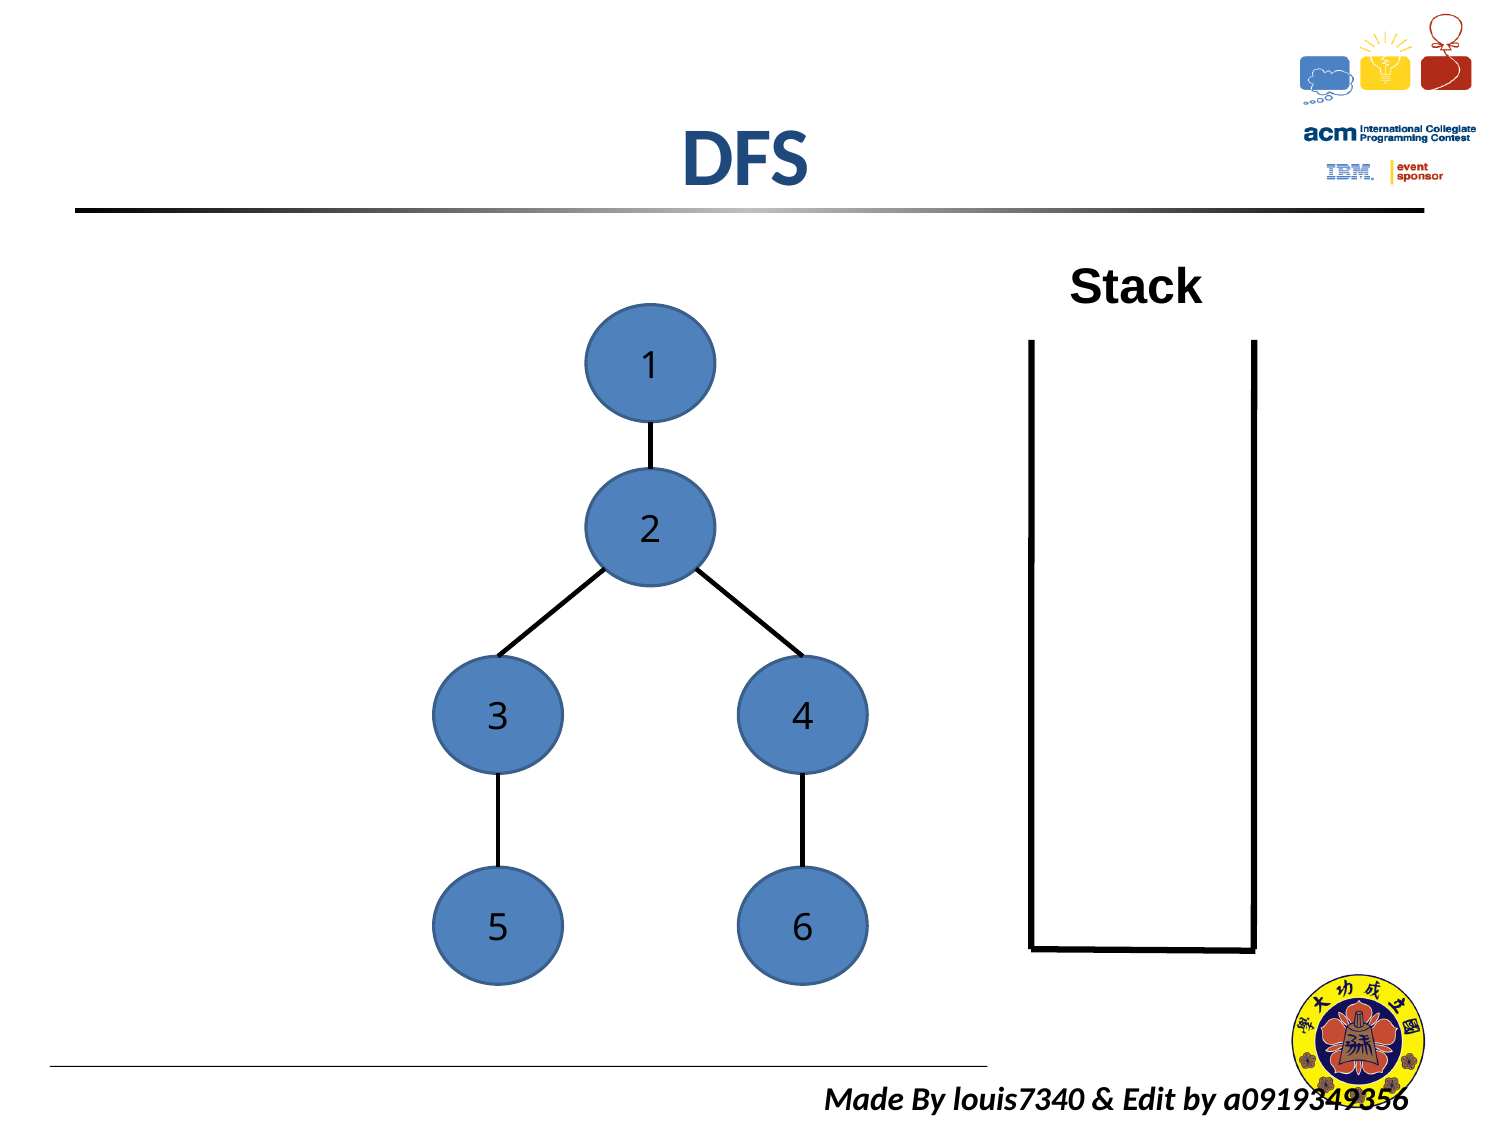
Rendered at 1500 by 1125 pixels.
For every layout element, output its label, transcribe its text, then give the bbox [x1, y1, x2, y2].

text_box 3 [432, 654, 565, 775]
text_box 2 [584, 467, 717, 588]
text_box 4 [736, 655, 869, 775]
title DFS [70, 58, 1421, 247]
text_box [1030, 948, 1256, 952]
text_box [705, 558, 794, 667]
text_box 5 [432, 865, 565, 986]
text_box 6 [736, 865, 869, 986]
picture [1282, 970, 1431, 1114]
text_box Stack [1054, 246, 1243, 321]
picture [1292, 11, 1480, 188]
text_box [507, 558, 596, 667]
text_box 1 [584, 303, 717, 424]
